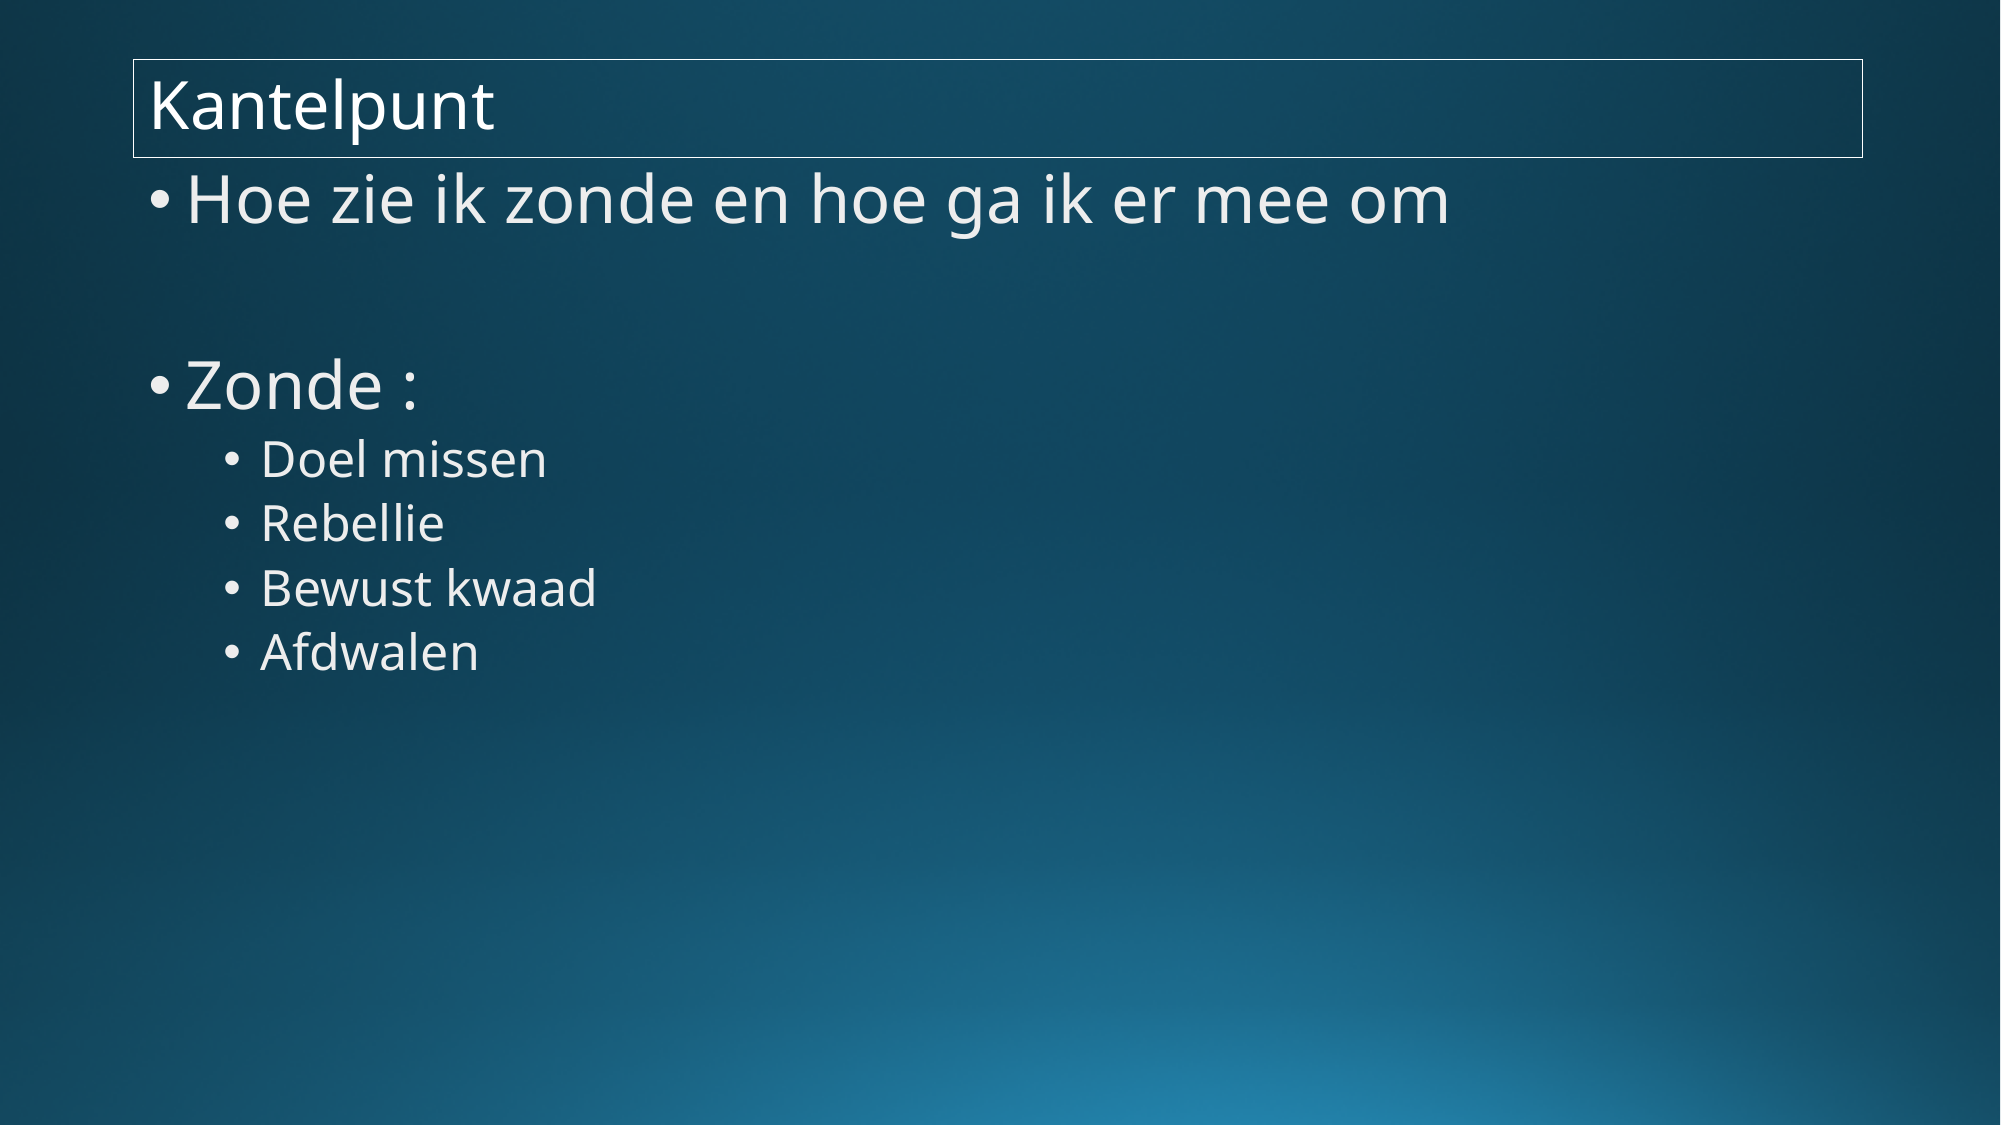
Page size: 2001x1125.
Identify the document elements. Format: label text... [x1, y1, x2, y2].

picture [0, 0, 2001, 1125]
text_box Hoe zie ik zonde en hoe ga ik er mee om Zonde : Doel missen Rebellie Bewust kwaad Afdwalen [133, 158, 1889, 1013]
title Kantelpunt [133, 59, 1863, 158]
